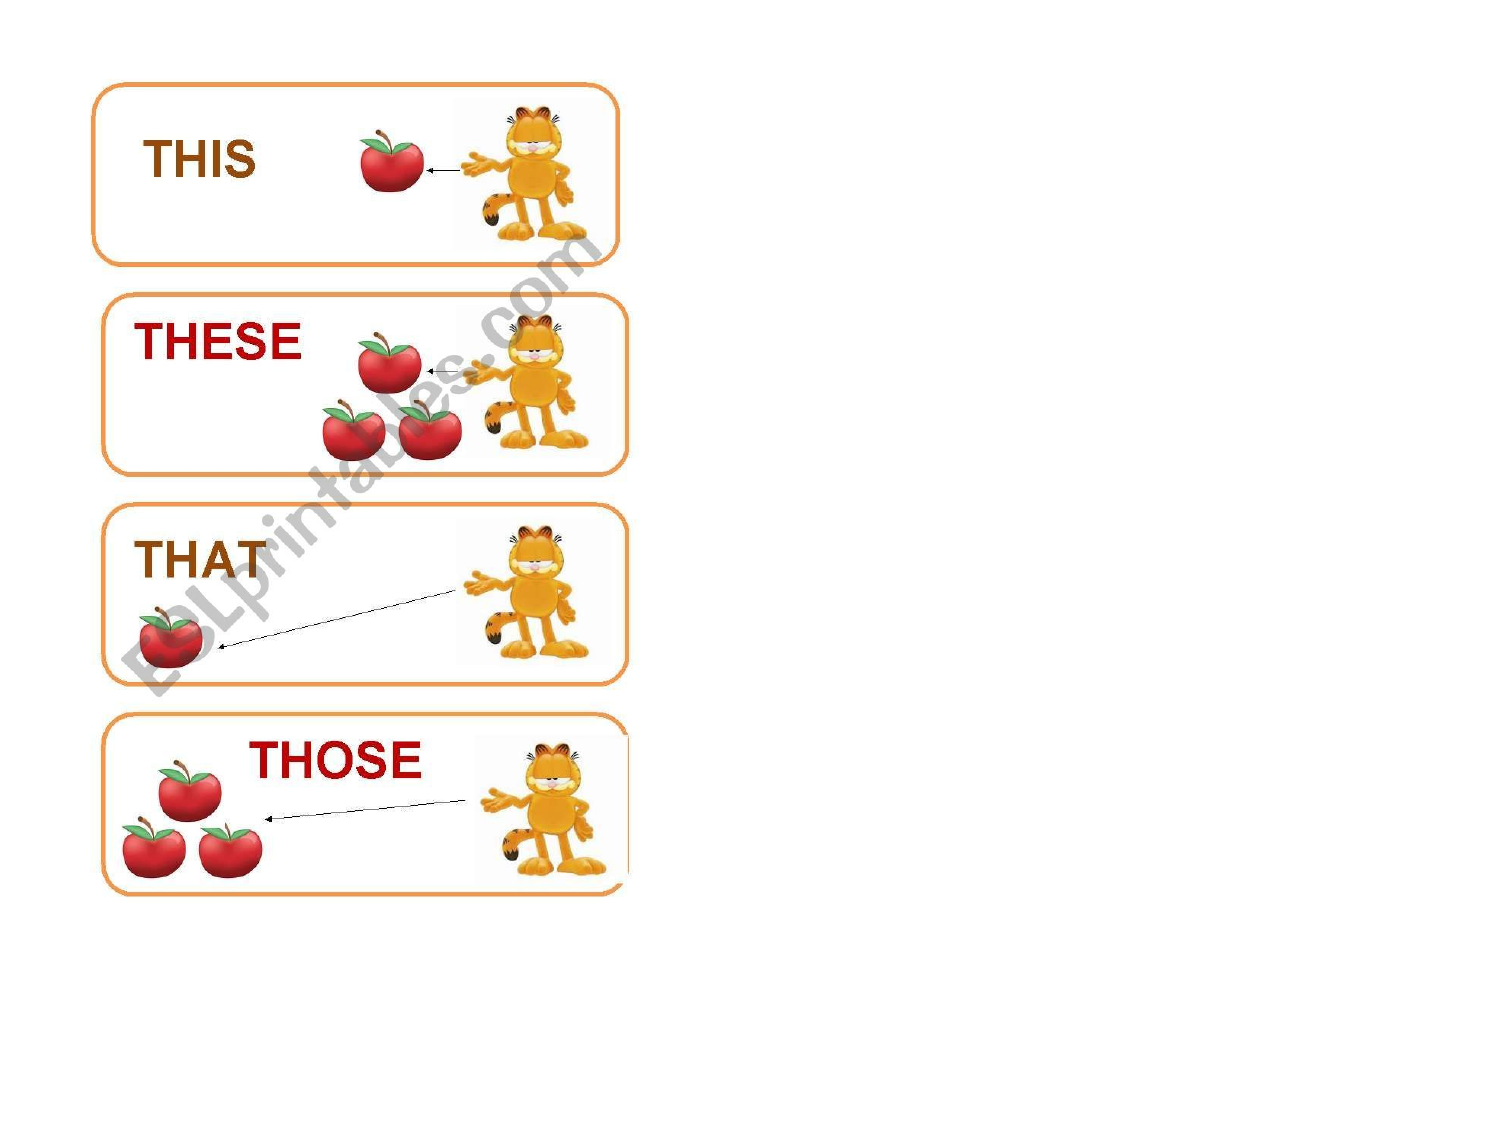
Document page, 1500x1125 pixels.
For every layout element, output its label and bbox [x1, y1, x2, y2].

picture [41, 30, 667, 922]
